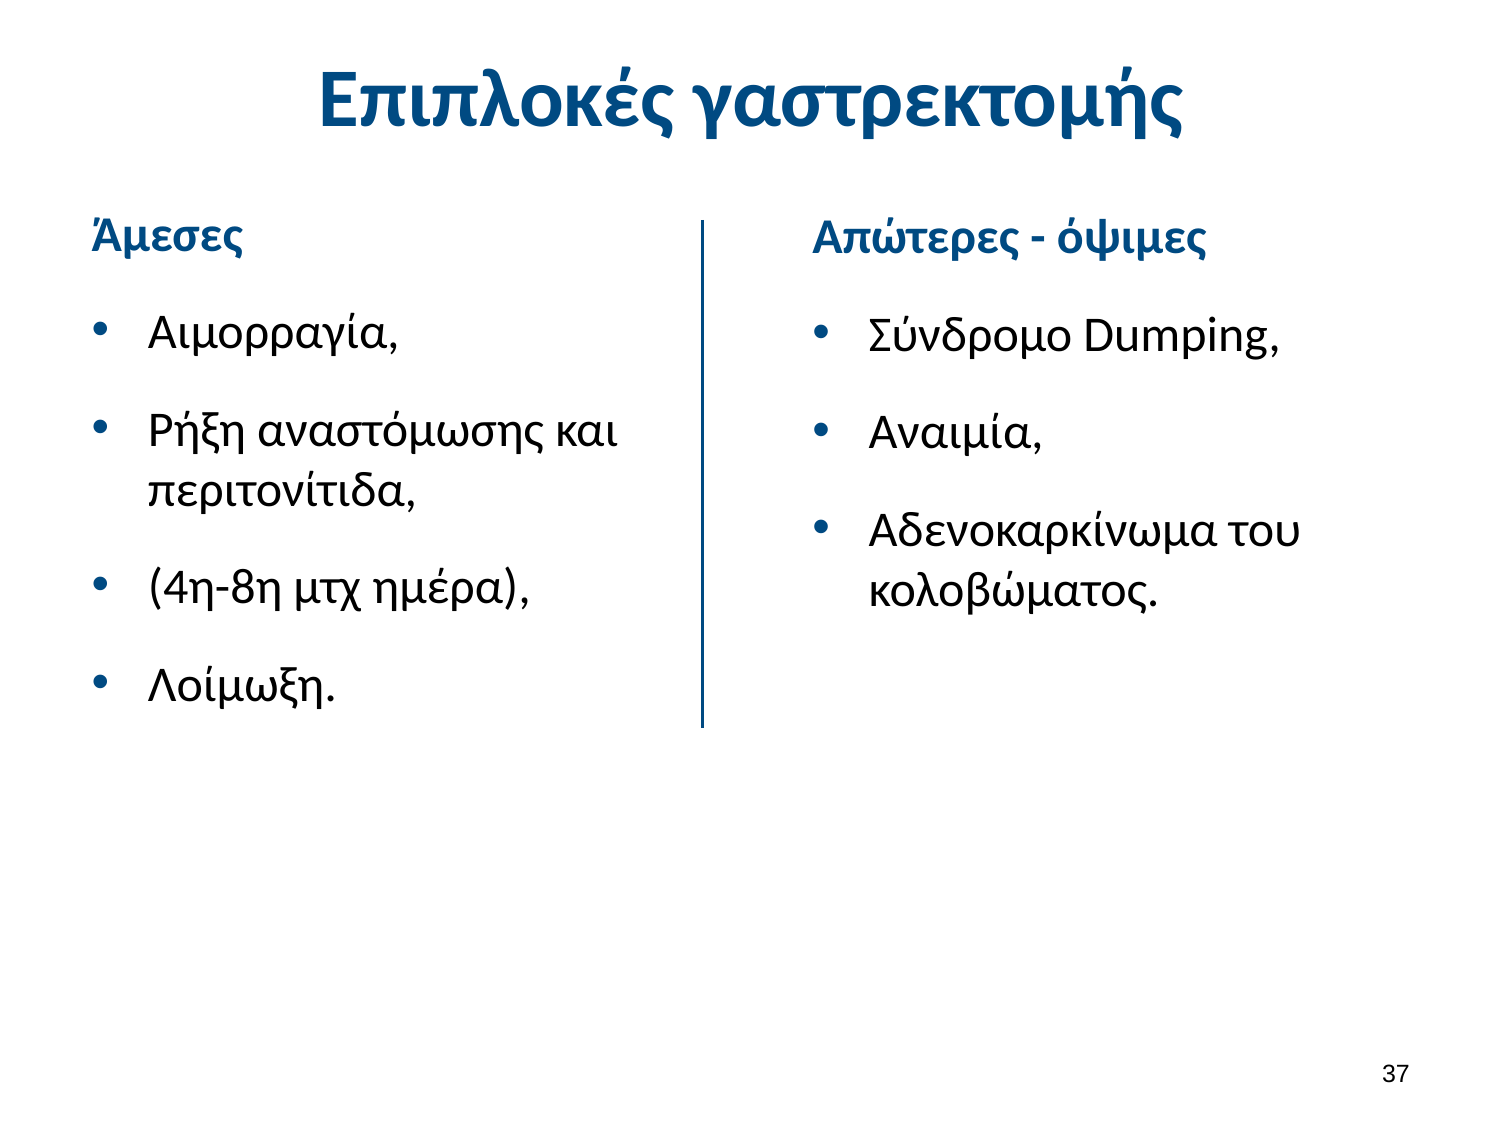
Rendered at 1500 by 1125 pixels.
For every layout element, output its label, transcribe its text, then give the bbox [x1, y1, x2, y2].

text_box Απώτερες - όψιμες Σύνδρομο Dumping, Αναιμία, Αδενοκαρκίνωμα του κολοβώματος. [797, 196, 1456, 1024]
title Επιπλοκές γαστρεκτομής [76, 19, 1427, 169]
list Άμεσες Αιμορραγία, Ρήξη αναστόμωσης και περιτονίτιδα, (4η-8η μτχ ημέρα), Λοίμωξη. [76, 193, 669, 1021]
slide_number 36 [1074, 1042, 1425, 1103]
